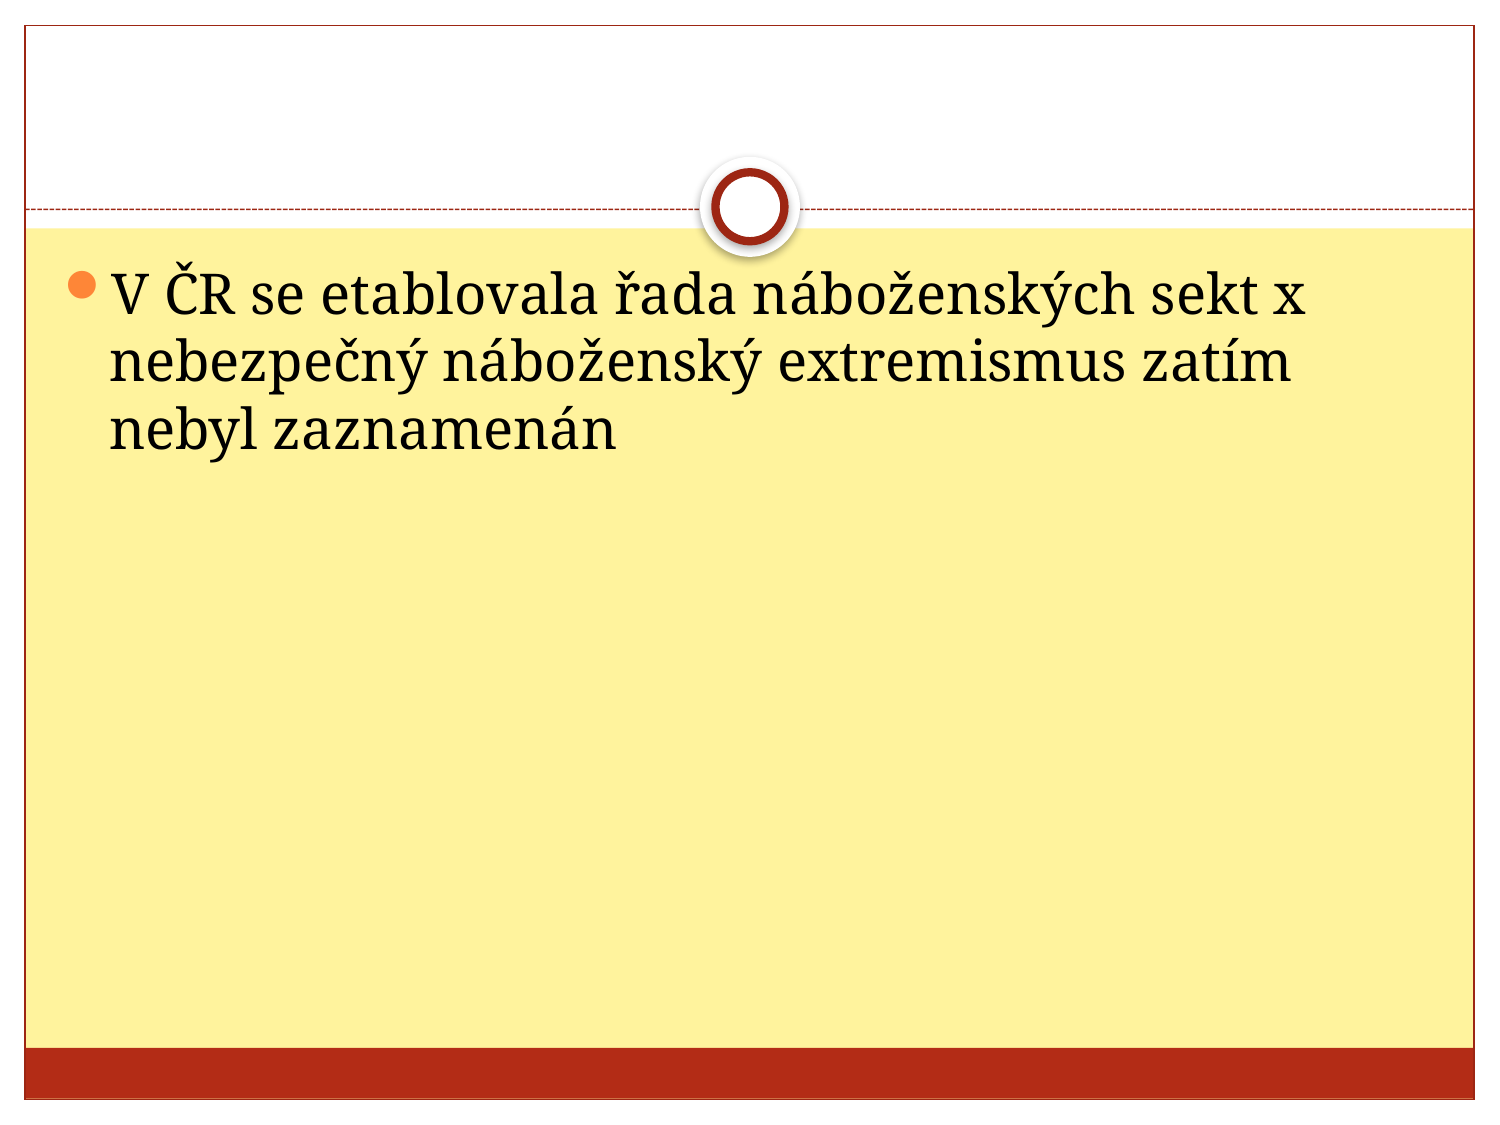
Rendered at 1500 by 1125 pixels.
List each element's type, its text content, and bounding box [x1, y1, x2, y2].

list V ČR se etablovala řada náboženských sekt x nebezpečný náboženský extremismus zatím nebyl zaznamenán [49, 250, 1445, 1001]
